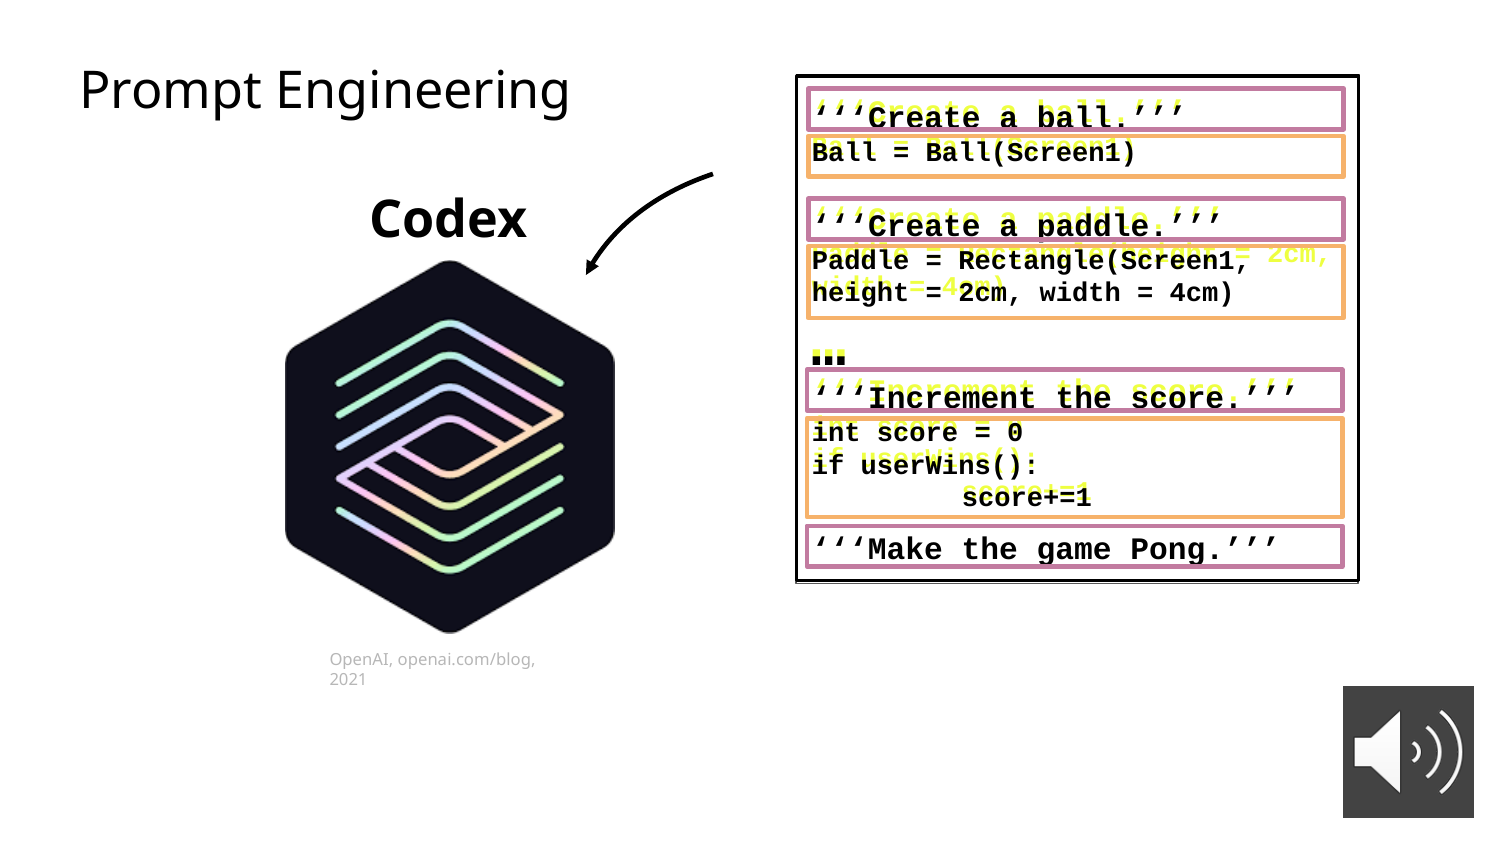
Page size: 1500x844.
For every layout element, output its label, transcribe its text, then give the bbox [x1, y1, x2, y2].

text_box [808, 88, 1344, 130]
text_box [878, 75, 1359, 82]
text_box OpenAI, openai.com/blog, 2021 [314, 641, 594, 704]
text_box [808, 198, 1344, 240]
text_box [808, 135, 1344, 177]
text_box [806, 418, 1343, 517]
text_box ‘‘‘Create a ball.’’’ Ball = Ball(Screen1) ‘‘‘Create a paddle.’’’ Paddle = Rectangle(Screen1, height = 2cm, width = 4cm) … ‘‘‘Increment the score.’’’ int score = 0 if userWins(): score+=1 [796, 82, 1360, 527]
text_box [806, 369, 1343, 411]
text_box Codex [92, 170, 804, 263]
text_box ‘‘‘Create a ball.’’’ Ball = Ball(Screen1) ‘‘‘Create a paddle.’’’ Paddle = Rectangle(height = 2cm, width = 4cm) … ‘‘‘Increment the score.’’’ int score = 0 if userWins(): score+=1 ‘‘‘Make the game Pong.’’’ [796, 527, 1359, 581]
text_box Prompt Engineering [64, 41, 878, 134]
text_box [795, 513, 1359, 584]
text_box [806, 525, 1343, 567]
picture [284, 259, 616, 634]
picture [1341, 685, 1476, 819]
